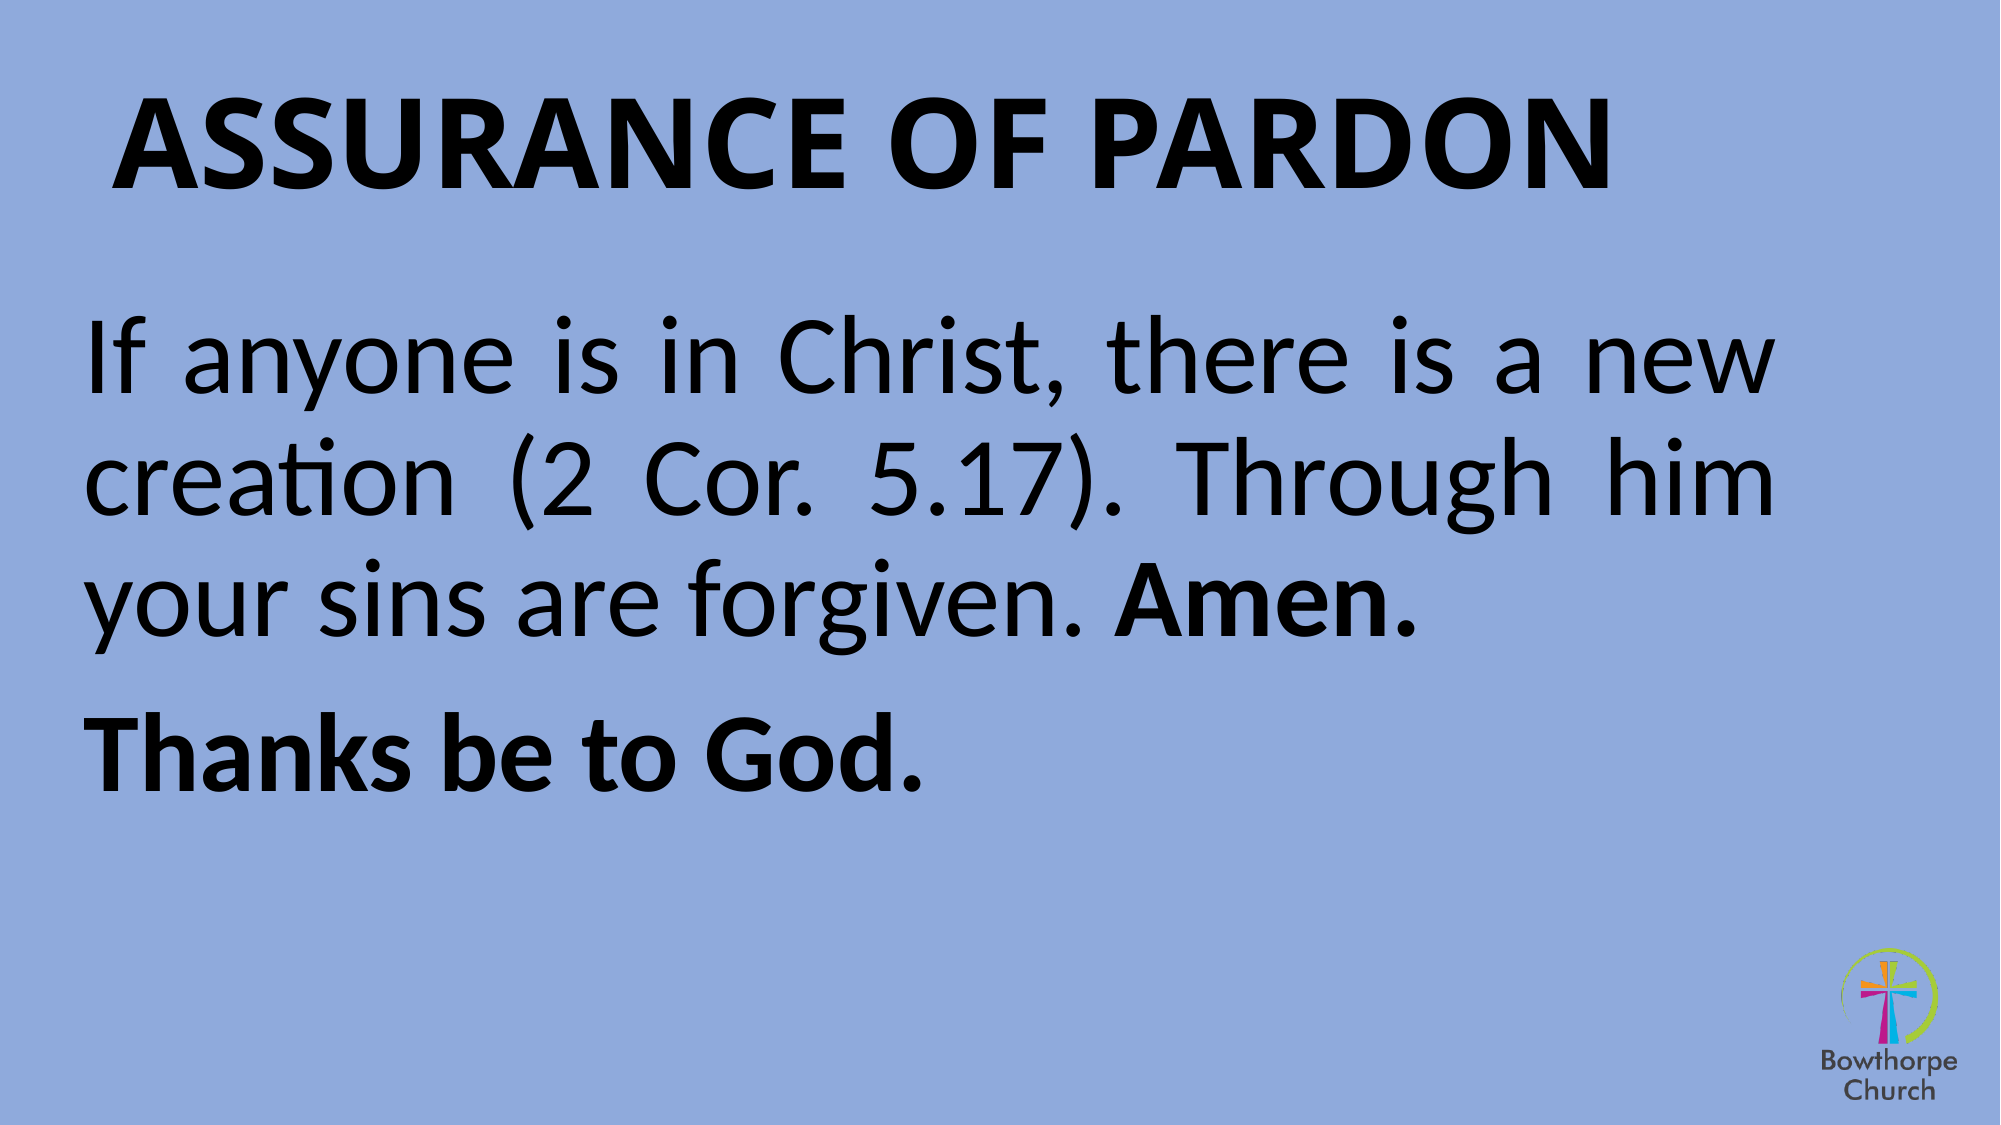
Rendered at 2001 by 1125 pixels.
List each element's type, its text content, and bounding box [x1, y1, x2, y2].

title ASSURANCE OF PARDON [97, 39, 1823, 257]
picture [1822, 948, 1957, 1100]
list If anyone is in Christ, there is a new creation (2 Cor. 5.17). Through him your sins are forgiven. Amen. Thanks be to God. [69, 289, 1794, 1074]
